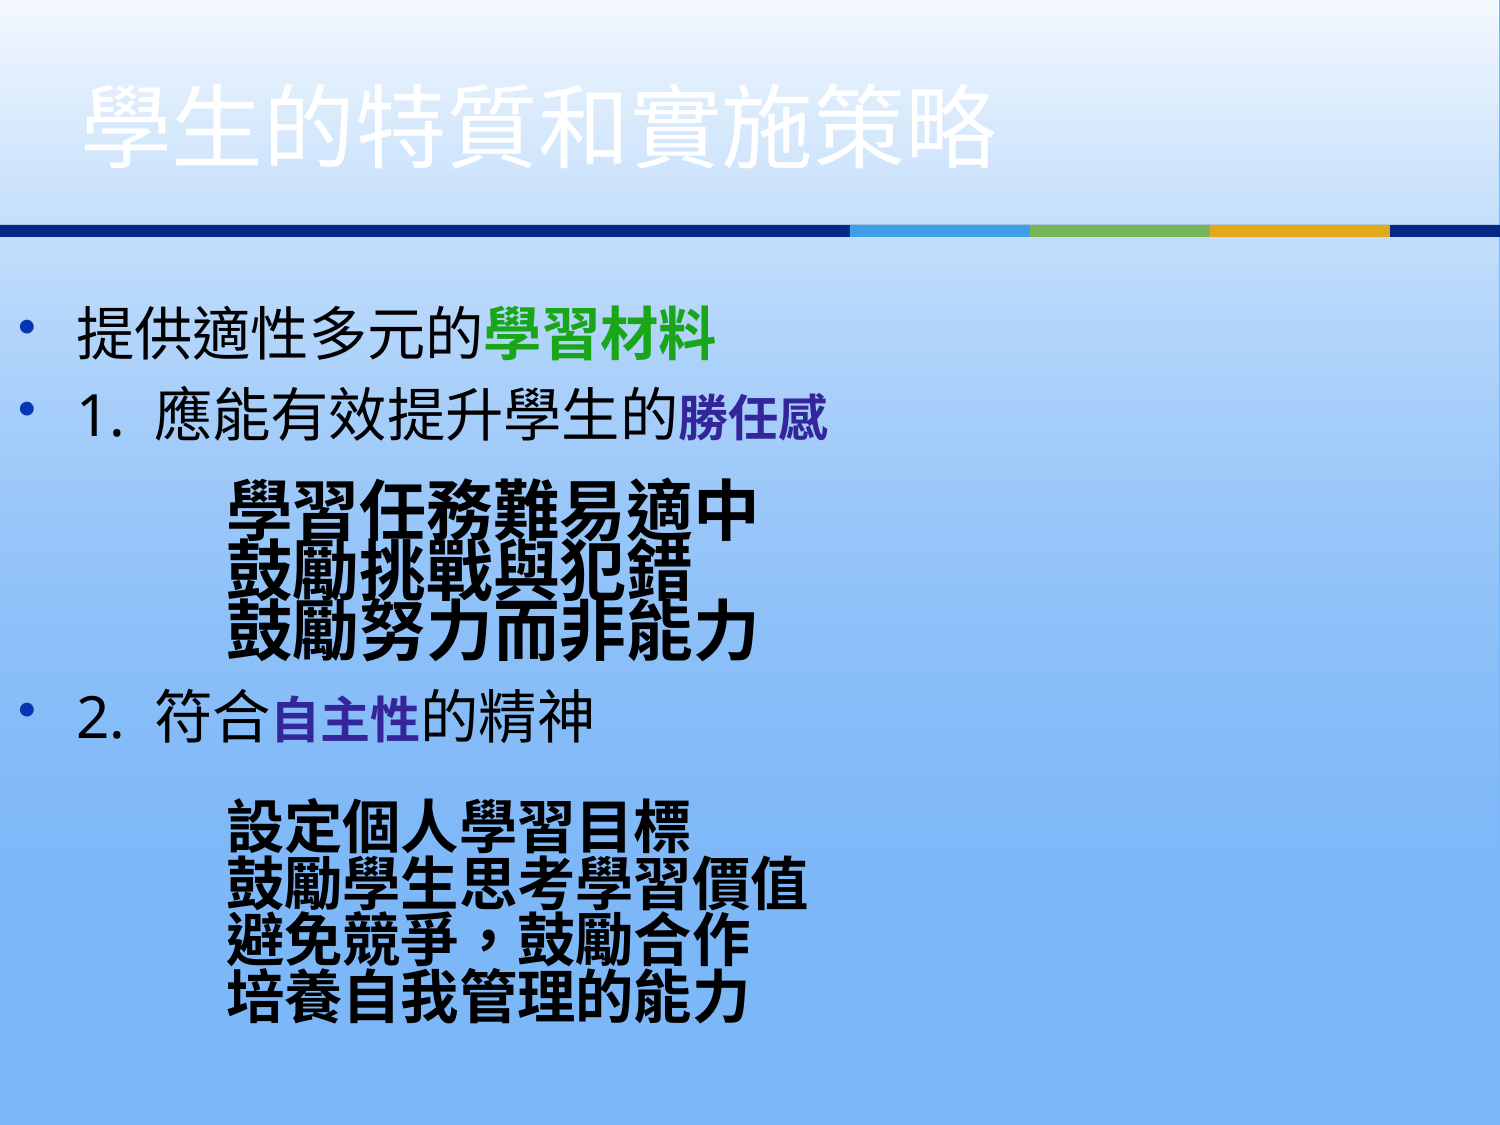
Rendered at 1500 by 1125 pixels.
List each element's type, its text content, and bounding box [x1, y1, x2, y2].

list 提供適性多元的學習材料 1. 應能有效提升學生的勝任感 學習任務難易適中 鼓勵挑戰與犯錯 鼓勵努力而非能力 2. 符合自主性的精神 設定個人學習目標 鼓勵學生思考學習價值 避免競爭，鼓勵合作 培養自我管理的能力 [4, 208, 916, 1106]
title 學生的特質和實施策略 [64, 30, 1134, 219]
